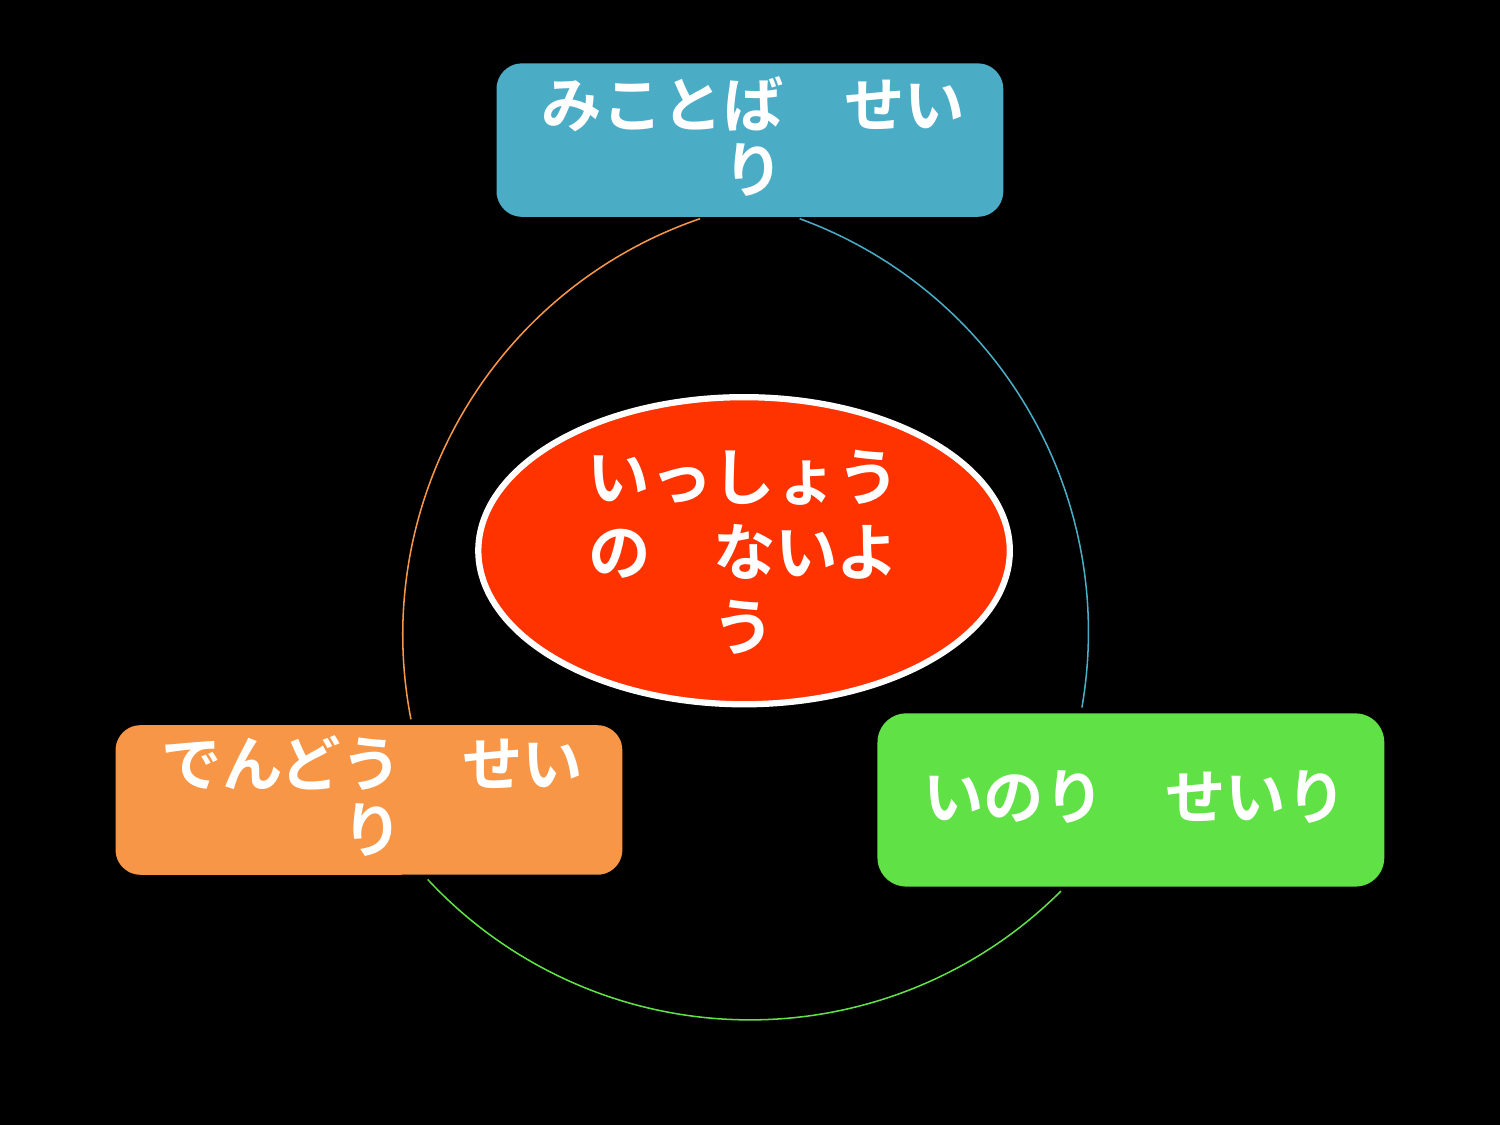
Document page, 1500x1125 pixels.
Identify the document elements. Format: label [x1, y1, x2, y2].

text_box [0, 18, 1500, 1125]
